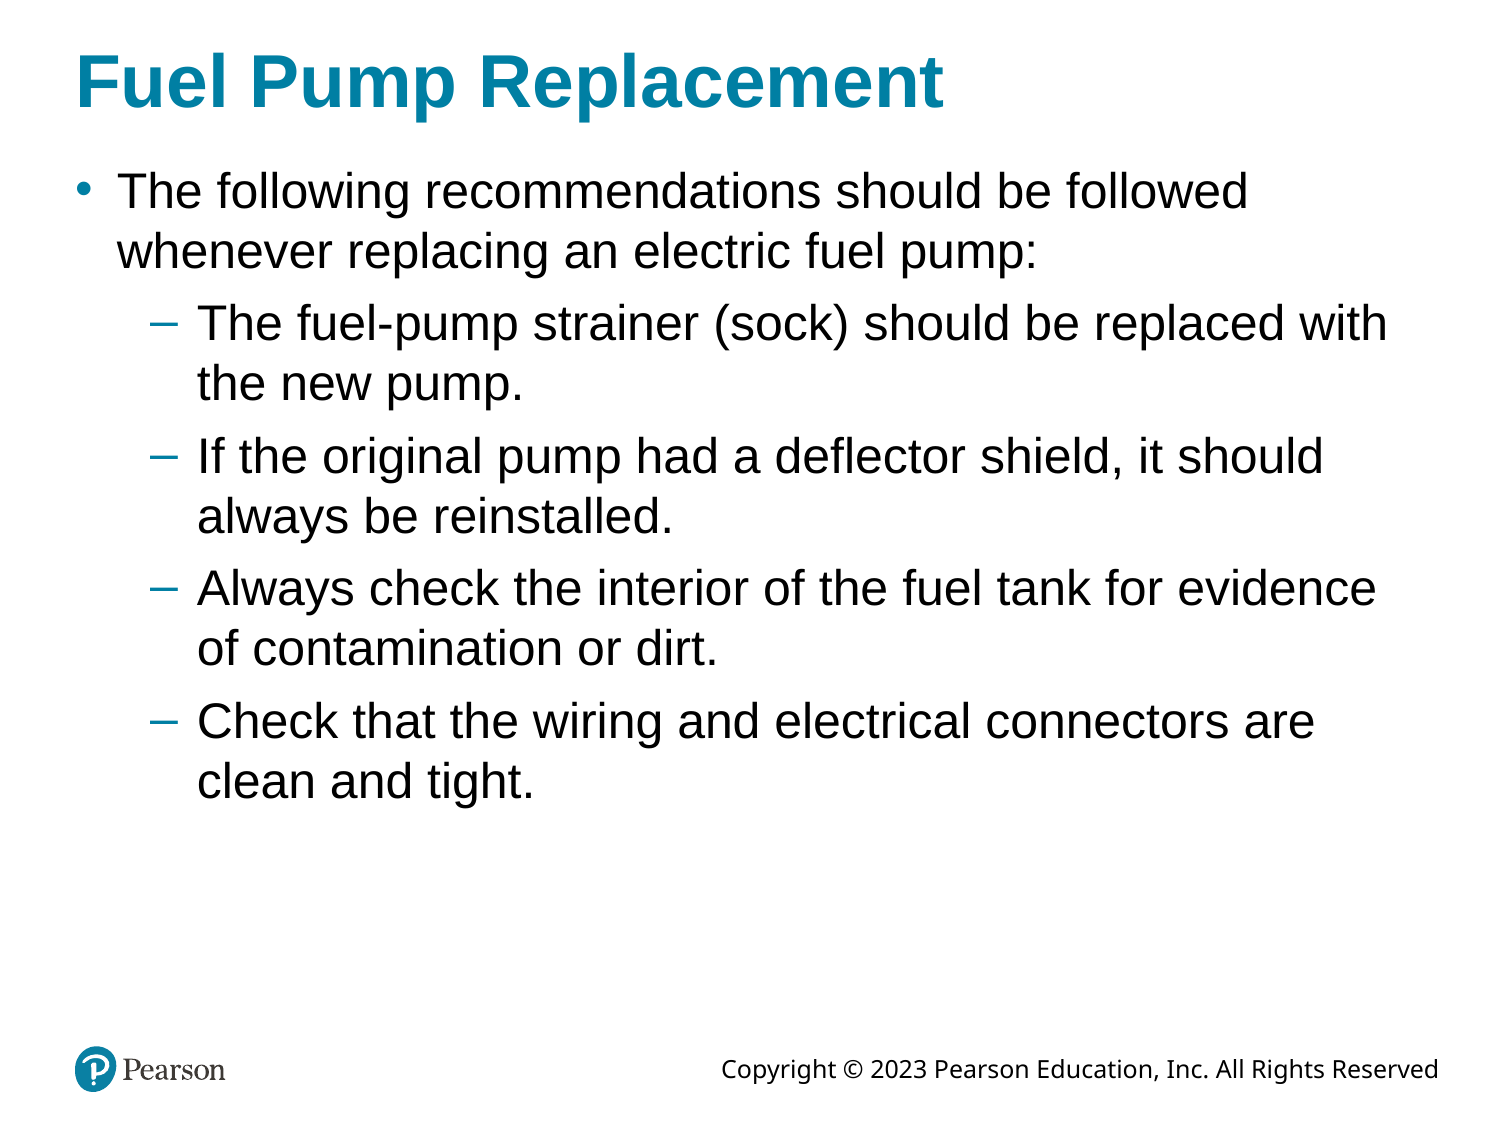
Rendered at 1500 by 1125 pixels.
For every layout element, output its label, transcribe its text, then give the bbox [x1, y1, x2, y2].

list The following recommendations should be followed whenever replacing an electric fuel pump: The fuel-pump strainer (sock) should be replaced with the new pump. If the original pump had a deflector shield, it should always be reinstalled. Always check the interior of the fuel tank for evidence of contamination or dirt. Check that the wiring and electrical connectors are clean and tight. [75, 150, 1425, 807]
title Fuel Pump Replacement [75, 24, 1425, 116]
